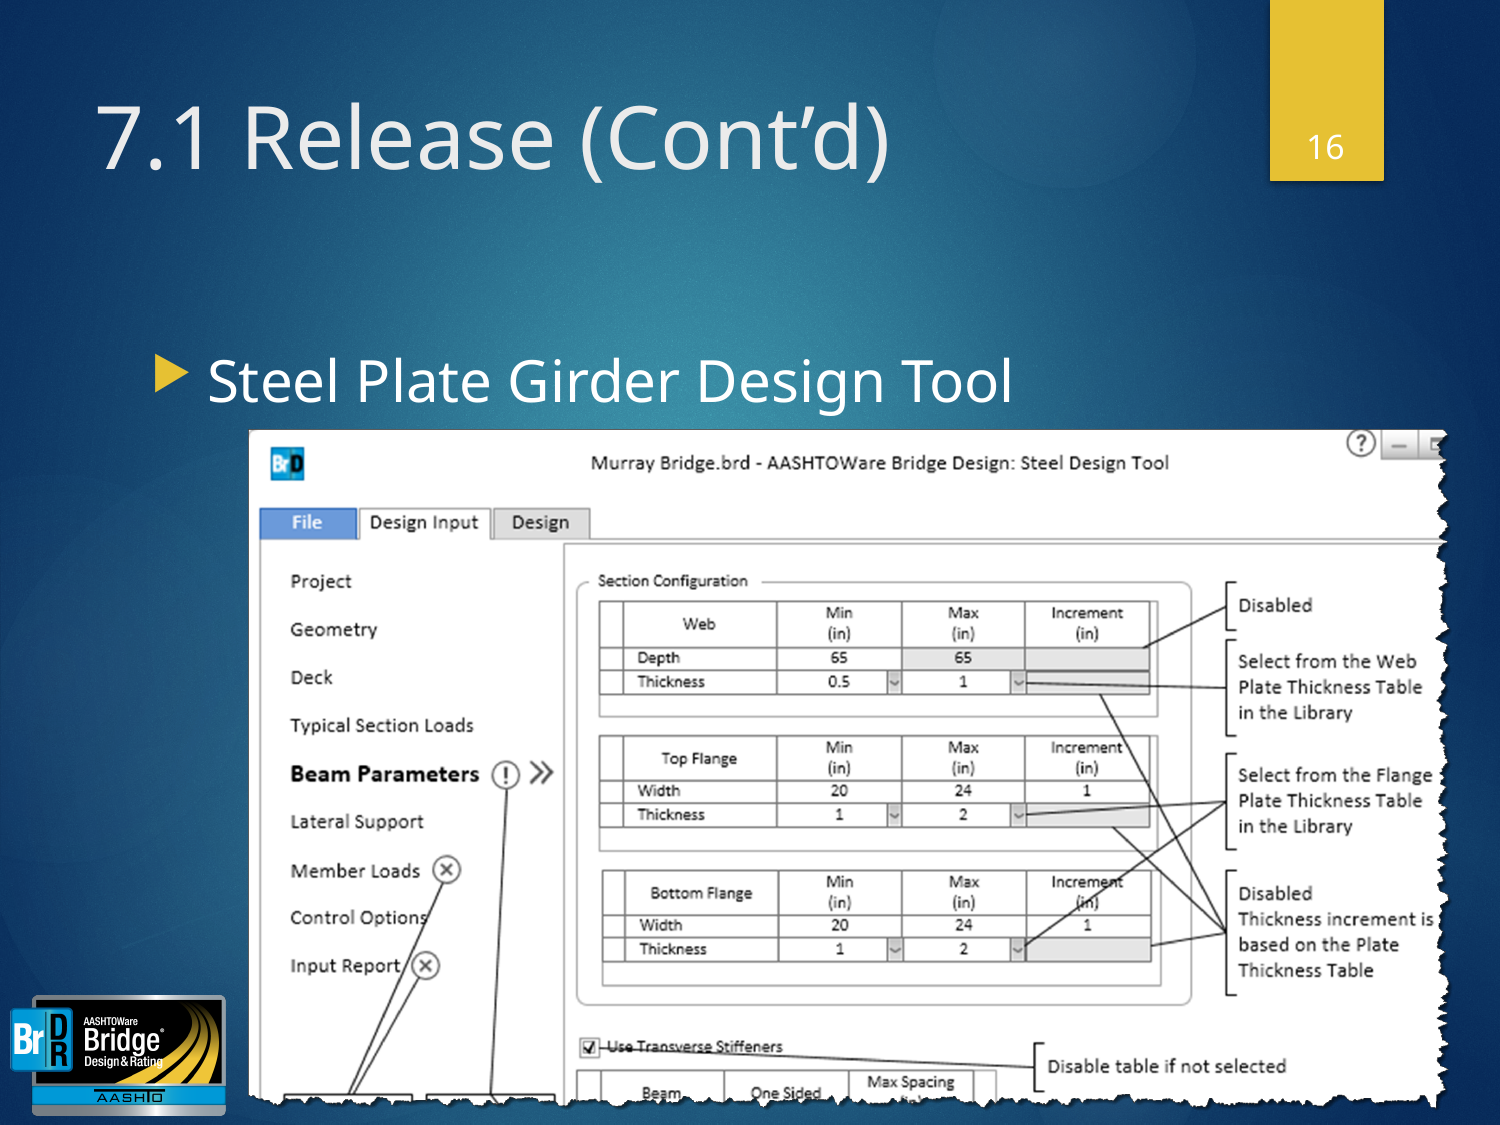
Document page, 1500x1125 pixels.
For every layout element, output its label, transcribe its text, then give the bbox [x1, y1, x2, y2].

slide_number 16 [1273, 48, 1378, 175]
picture [10, 995, 226, 1116]
title 7.1 Release (Cont’d) [79, 74, 1237, 304]
picture [247, 429, 1460, 1119]
list Steel Plate Girder Design Tool [135, 336, 1362, 1025]
